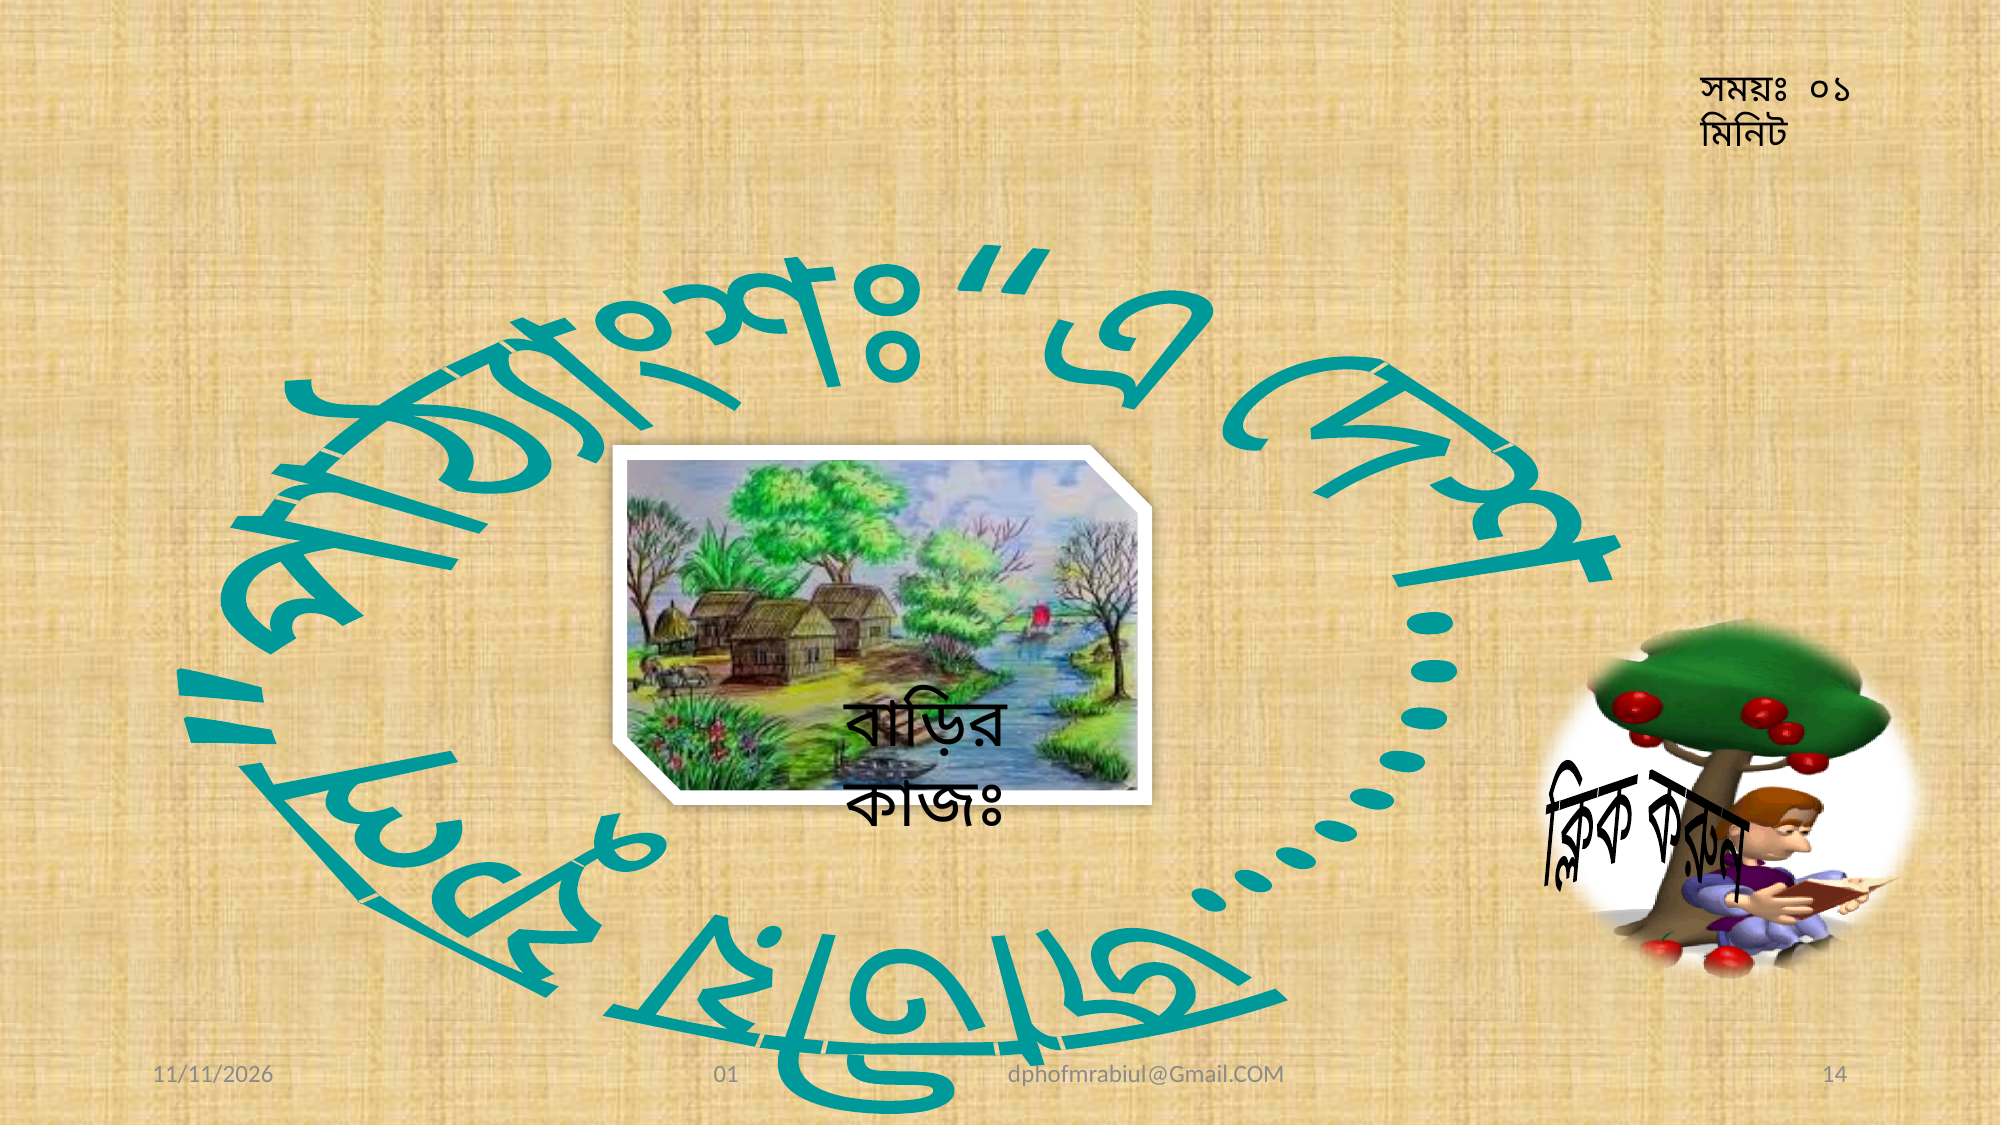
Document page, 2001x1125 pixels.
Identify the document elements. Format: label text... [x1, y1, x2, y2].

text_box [1521, 607, 1938, 989]
picture [0, 0, 2001, 1125]
footer 01 dphofmrabiul@Gmail.COM [662, 1042, 1338, 1103]
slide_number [137, 1042, 588, 1103]
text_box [619, 452, 1177, 798]
text_box সময়ঃ ০১ মিনিট [1685, 56, 1955, 162]
slide_number 14 [1412, 1042, 1863, 1103]
